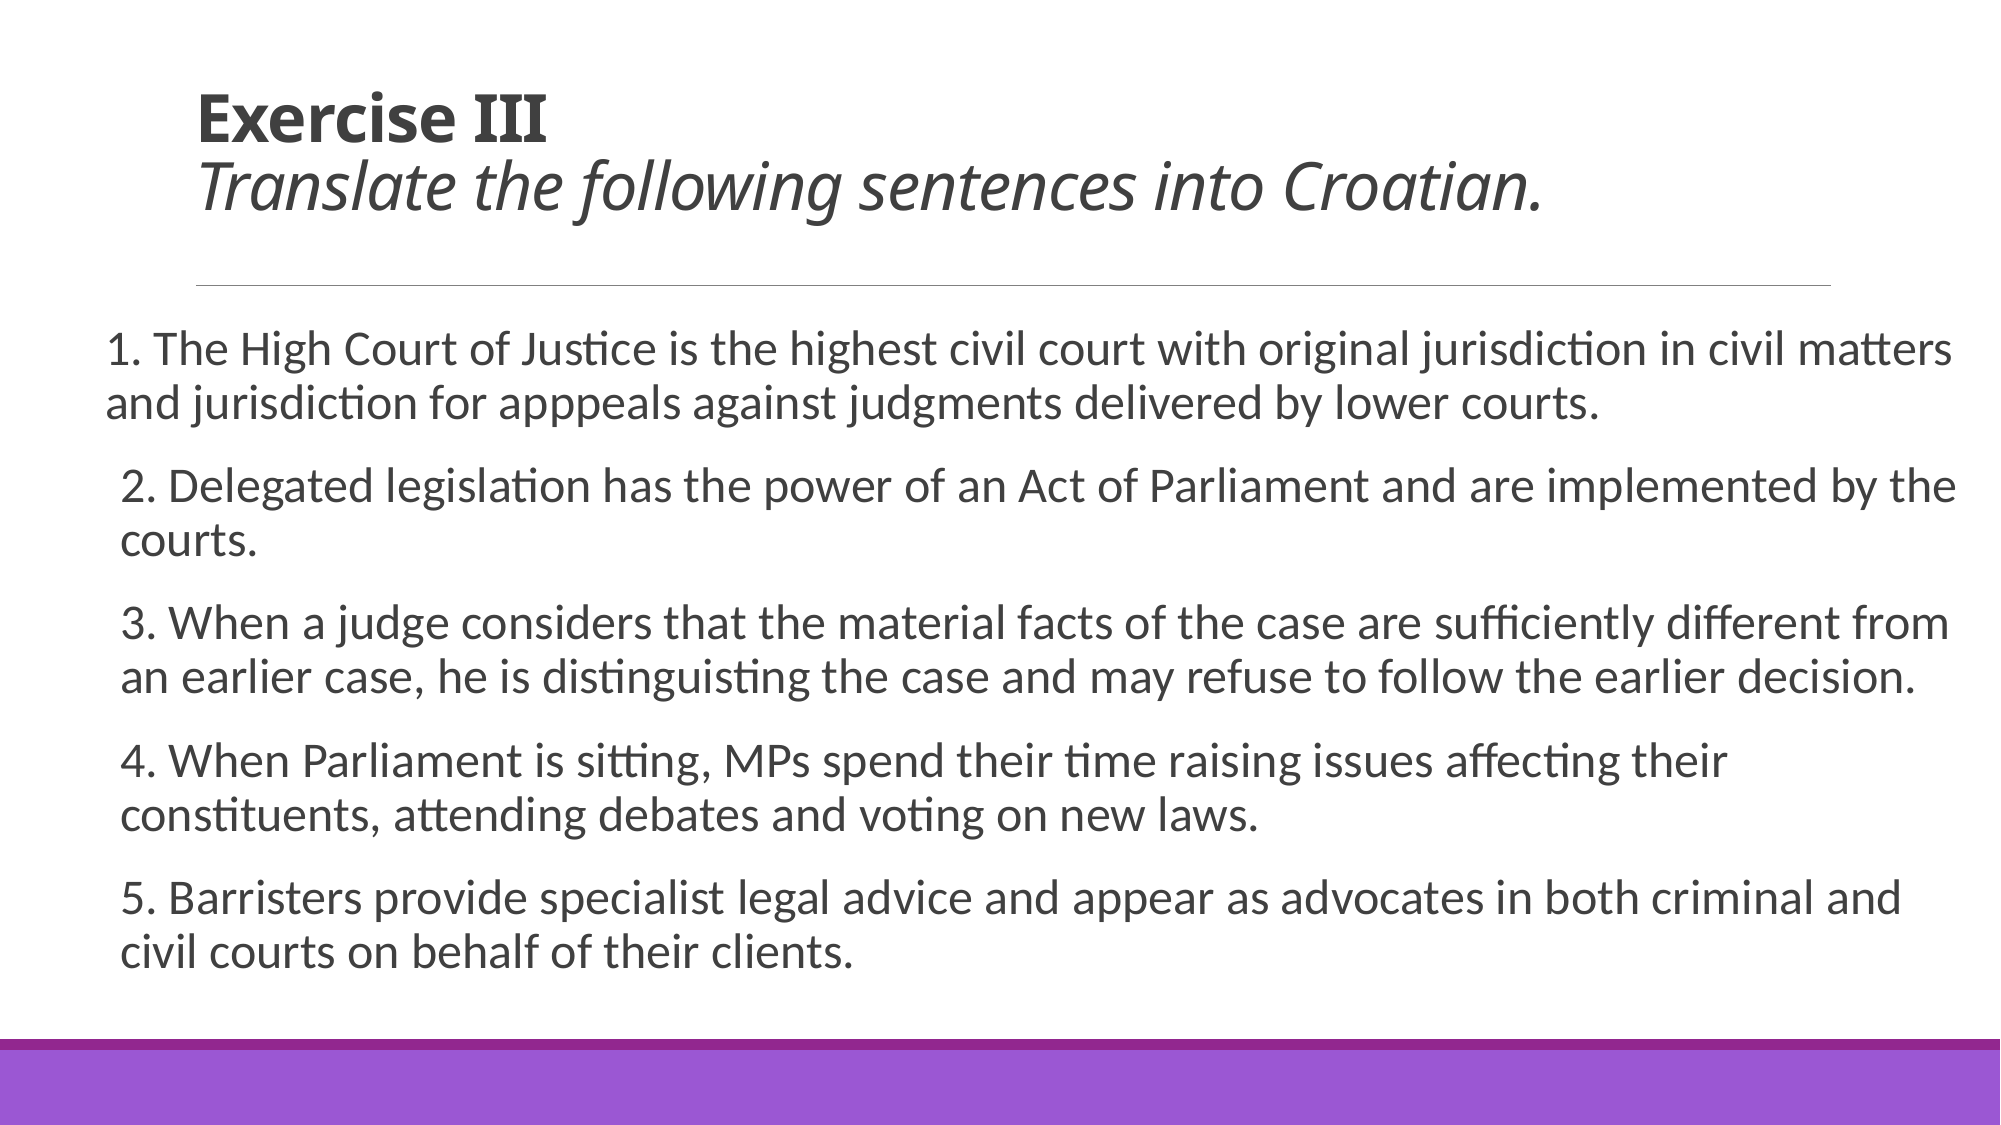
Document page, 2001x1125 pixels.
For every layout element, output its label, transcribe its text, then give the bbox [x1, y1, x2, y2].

list 1. The High Court of Justice is the highest civil court with original jurisdiction in civil matters and jurisdiction for apppeals against judgments delivered by lower courts. 2. Delegated legislation has the power of an Act of Parliament and are implemented by the courts. 3. When a judge considers that the material facts of the case are sufficiently different from an earlier case, he is distinguisting the case and may refuse to follow the earlier decision. 4. When Parliament is sitting, MPs spend their time raising issues affecting their constituents, attending debates and voting on new laws. 5. Barristers provide specialist legal advice and appear as advocates in both criminal and civil courts on behalf of their clients. [105, 314, 1964, 1034]
title Exercise III Translate the following sentences into Croatian. [180, 47, 1964, 232]
